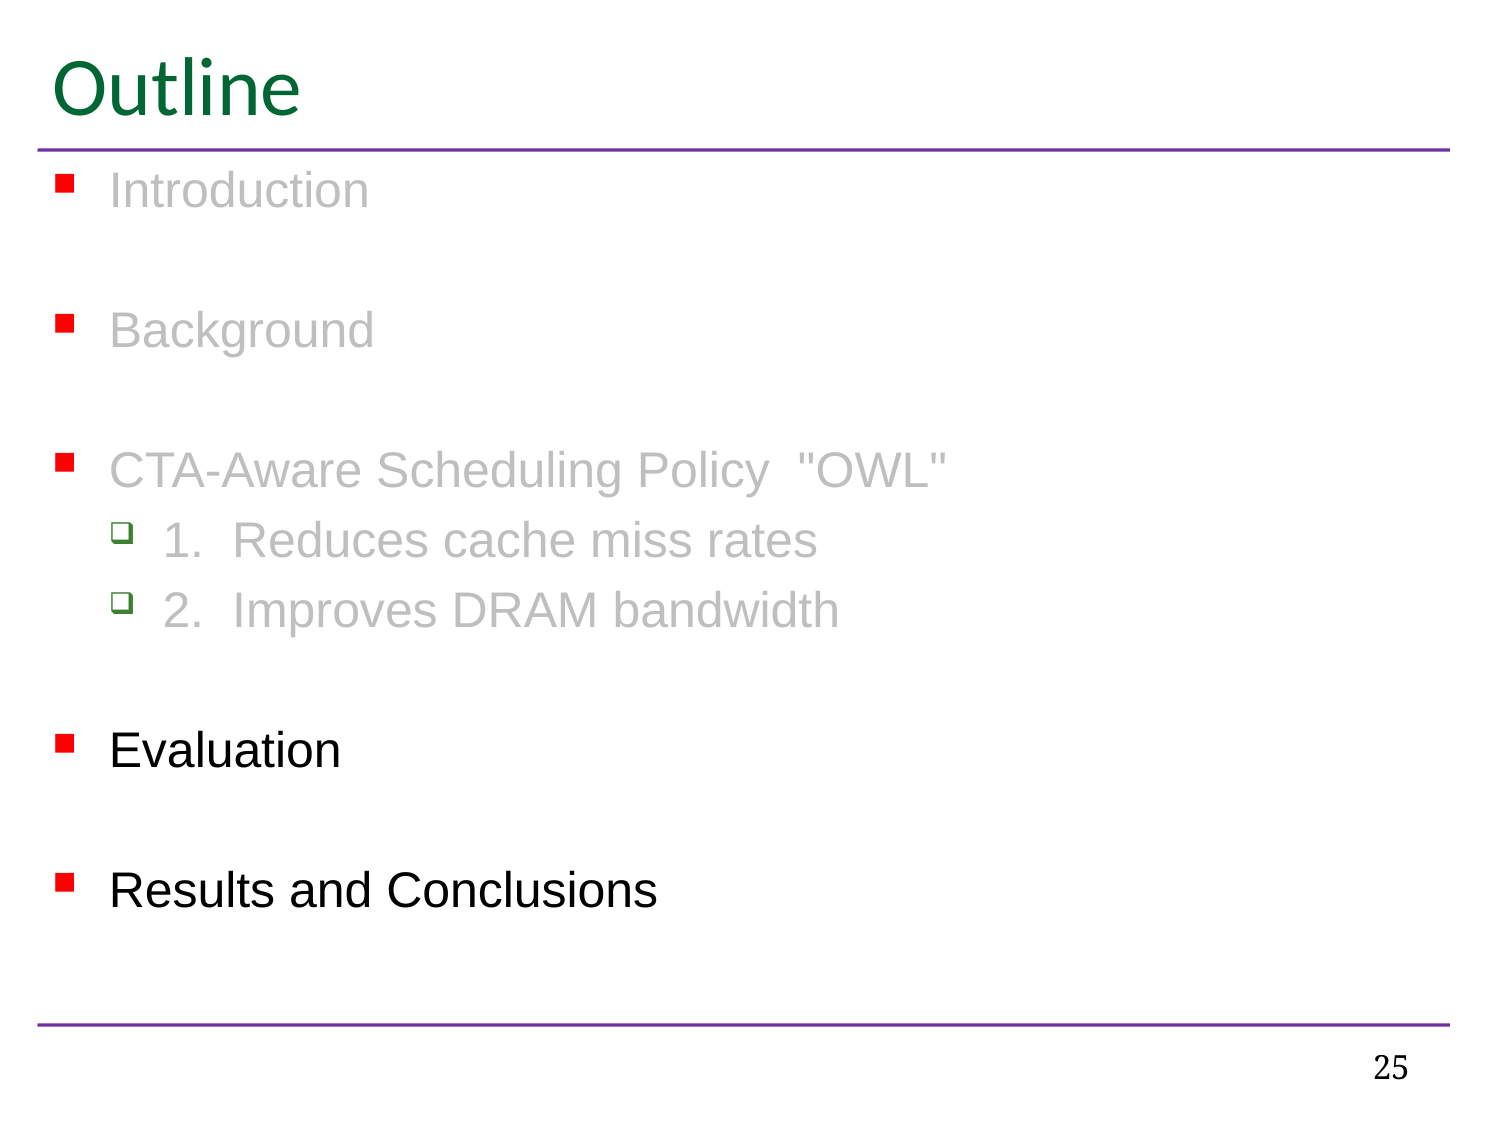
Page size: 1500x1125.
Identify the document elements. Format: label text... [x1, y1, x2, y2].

slide_number 25 [1074, 1023, 1426, 1100]
list Introduction Background CTA-Aware Scheduling Policy "OWL" 1. Reduces cache miss rates 2. Improves DRAM bandwidth Evaluation Results and Conclusions [37, 149, 1451, 1125]
title Outline [37, 24, 1451, 149]
